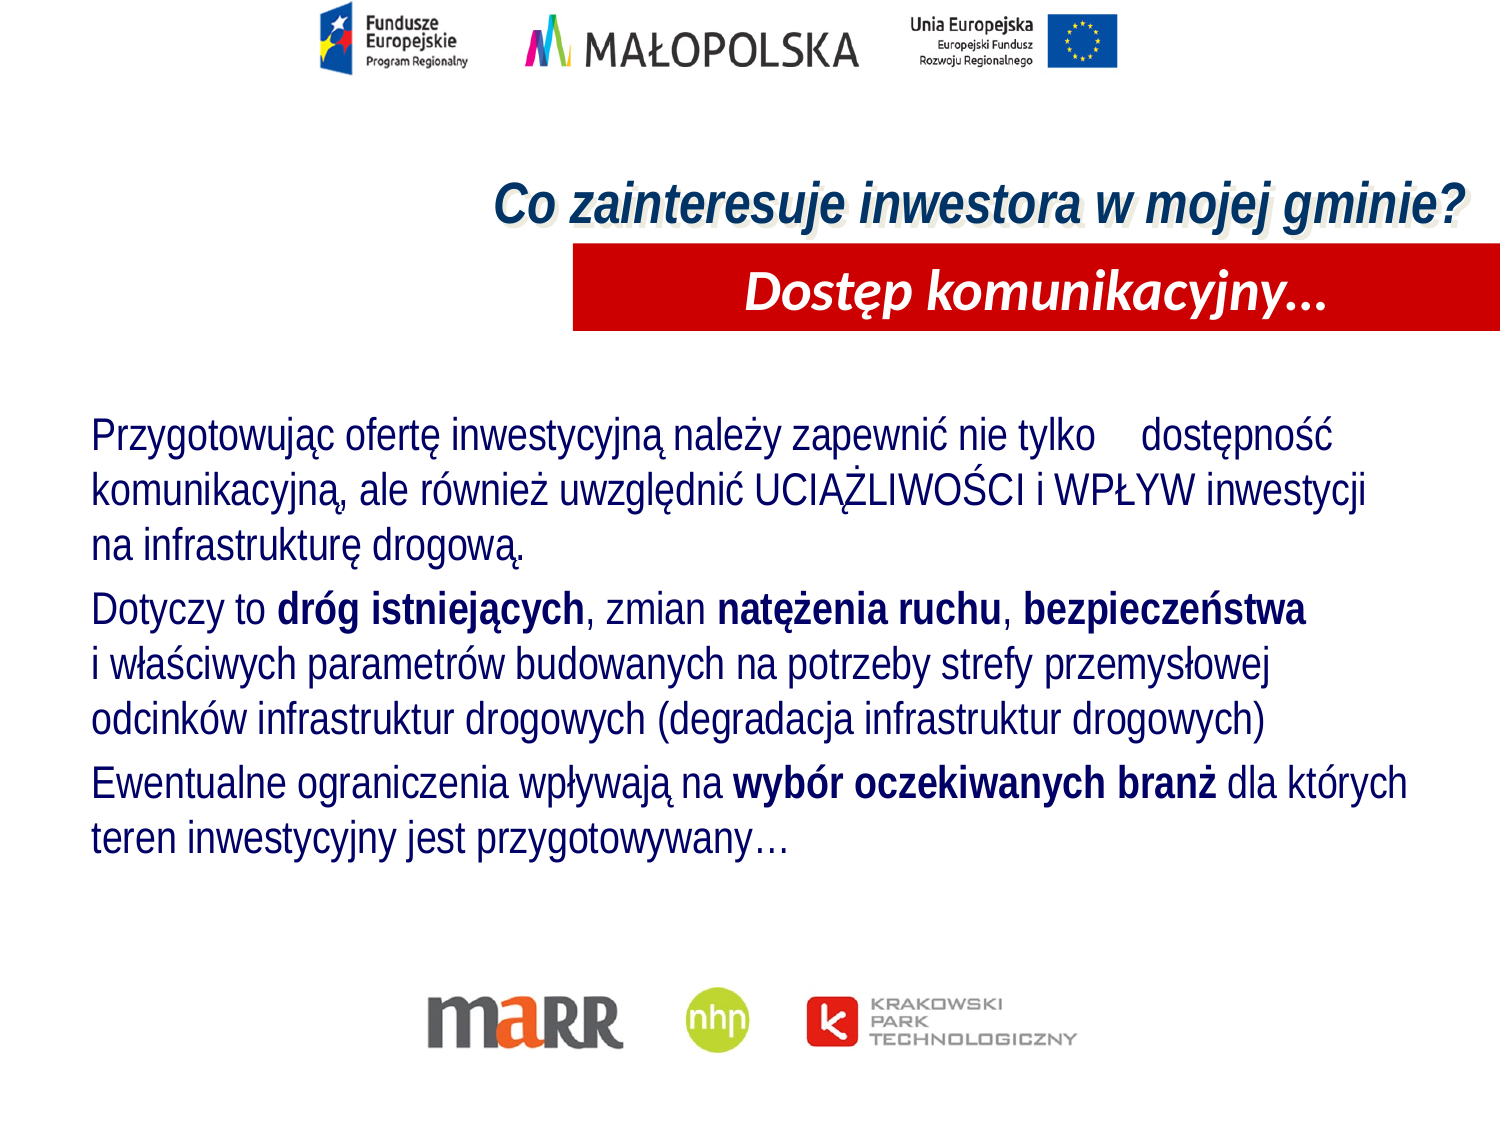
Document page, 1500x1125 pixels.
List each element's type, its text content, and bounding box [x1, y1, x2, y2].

text_box Co zainteresuje inwestora w mojej gminie? [478, 157, 1500, 243]
text_box Dostęp komunikacyjny… [572, 247, 1500, 331]
text_box Przygotowując ofertę inwestycyjną należy zapewnić nie tylko dostępność komunikacyjną, ale również uwzględnić UCIĄŻLIWOŚCI i WPŁYW inwestycji na infrastrukturę drogową. Dotyczy to dróg istniejących, zmian natężenia ruchu, bezpieczeństwa i właściwych parametrów budowanych na potrzeby strefy przemysłowej odcinków infrastruktur drogowych (degradacja infrastruktur drogowych) Ewentualne ograniczenia wpływają na wybór oczekiwanych branż dla których teren inwestycyjny jest przygotowywany… [76, 397, 1447, 929]
picture [300, 0, 1134, 78]
picture [410, 987, 1090, 1057]
